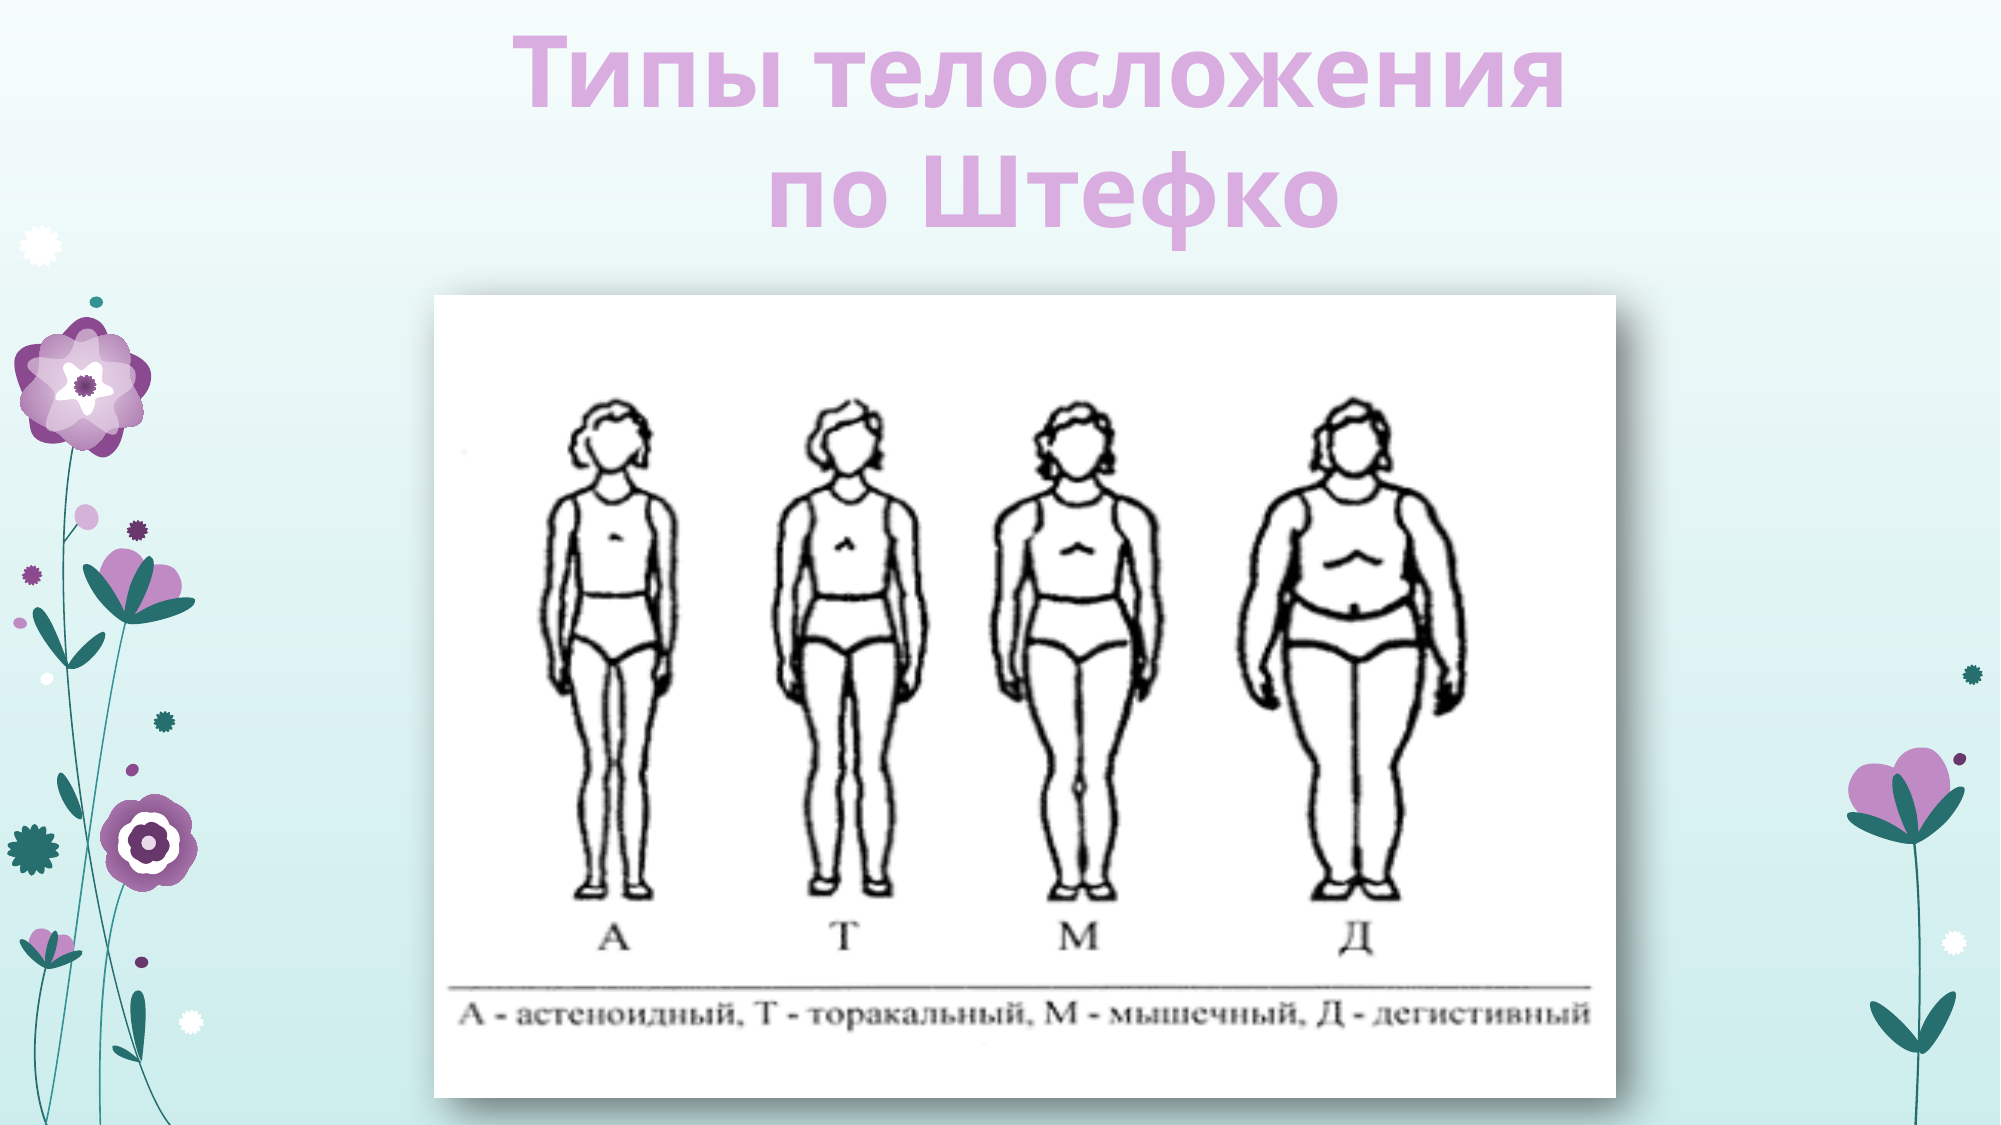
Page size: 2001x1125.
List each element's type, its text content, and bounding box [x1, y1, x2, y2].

text_box Типы телосложения по Штефко [58, 0, 2000, 390]
picture [434, 295, 1616, 1098]
